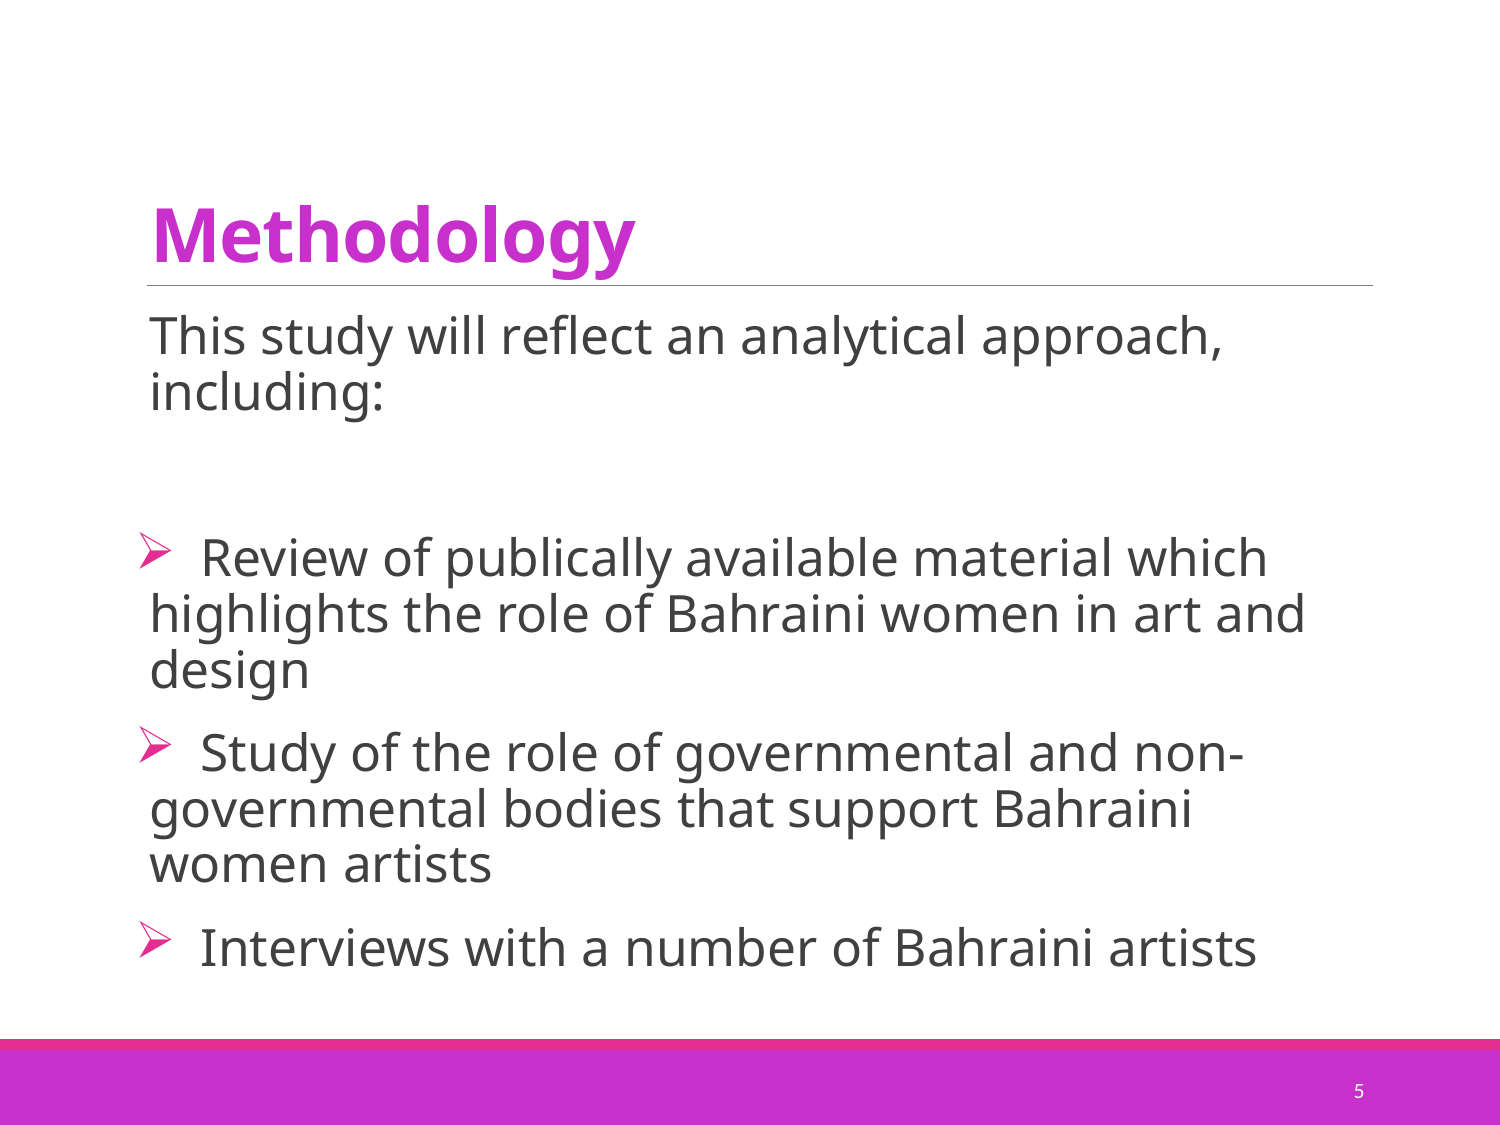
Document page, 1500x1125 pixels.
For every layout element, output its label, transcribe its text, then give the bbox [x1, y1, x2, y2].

list This study will reflect an analytical approach, including: Review of publically available material which highlights the role of Bahraini women in art and design Study of the role of governmental and non- governmental bodies that support Bahraini women artists Interviews with a number of Bahraini artists [135, 302, 1373, 986]
slide_number 5 [1218, 1059, 1380, 1120]
title Methodology [135, 47, 1373, 285]
